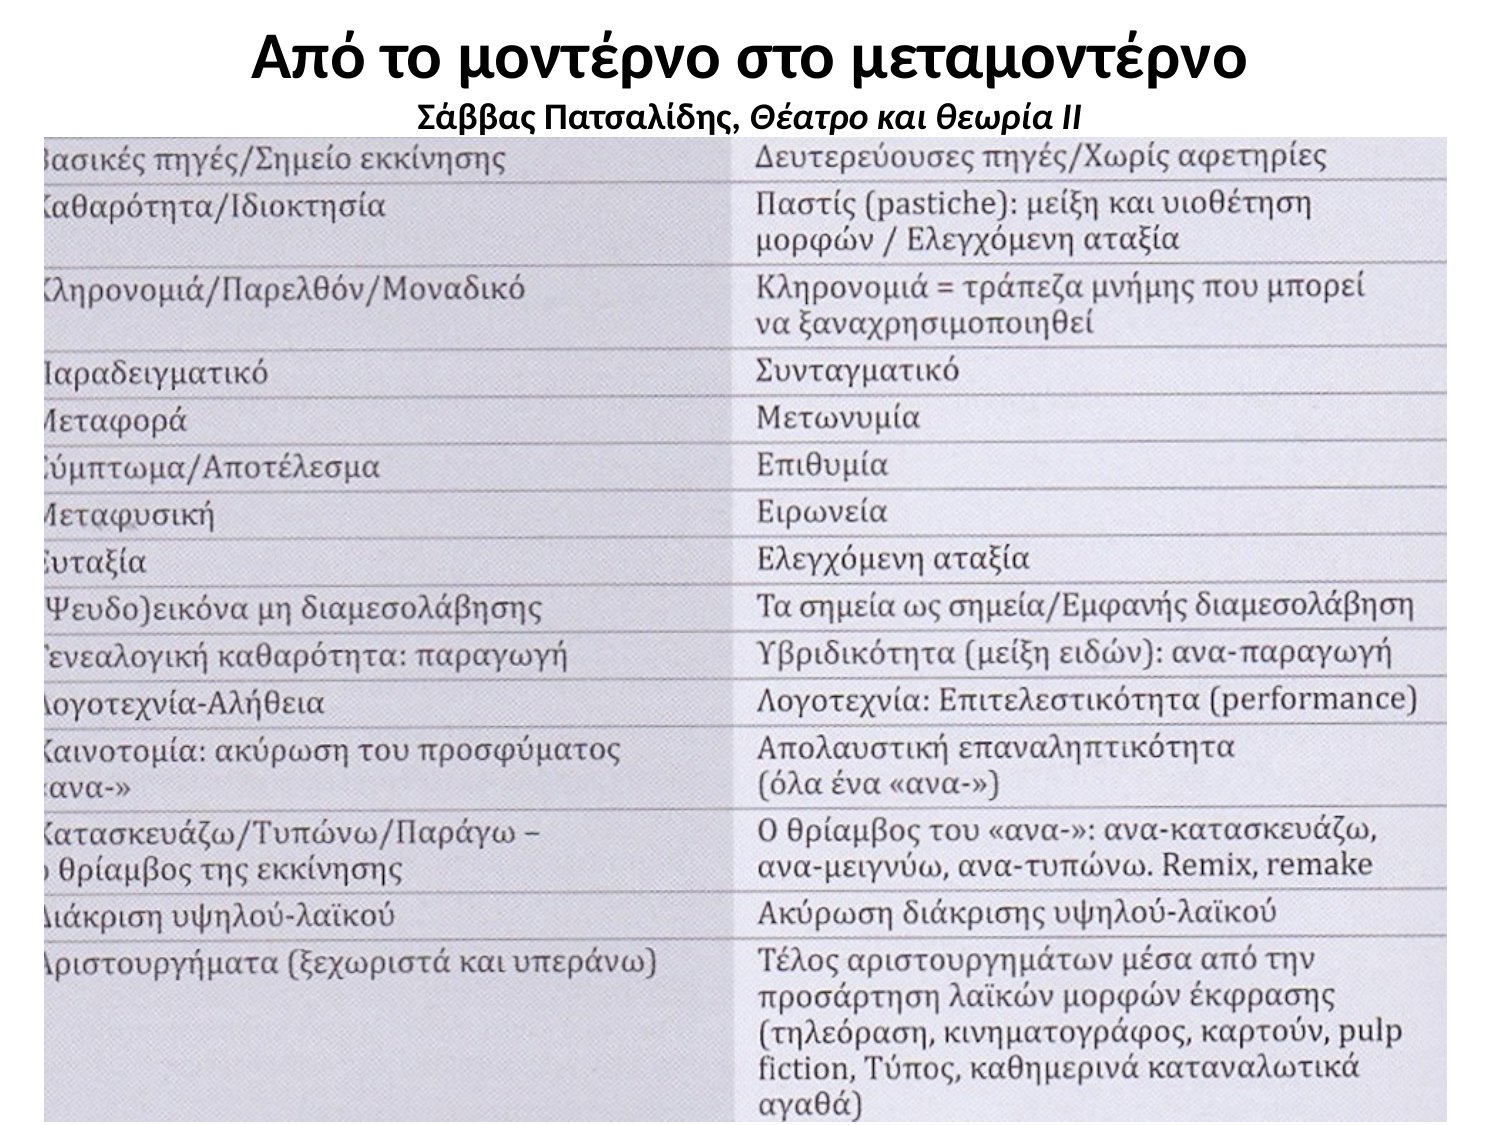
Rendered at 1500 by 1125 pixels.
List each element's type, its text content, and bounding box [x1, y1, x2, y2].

title Από το μοντέρνο στο μεταμοντέρνο Σάββας Πατσαλίδης, Θέατρο και θεωρία ΙΙ [75, 0, 1425, 135]
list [43, 136, 1448, 1123]
